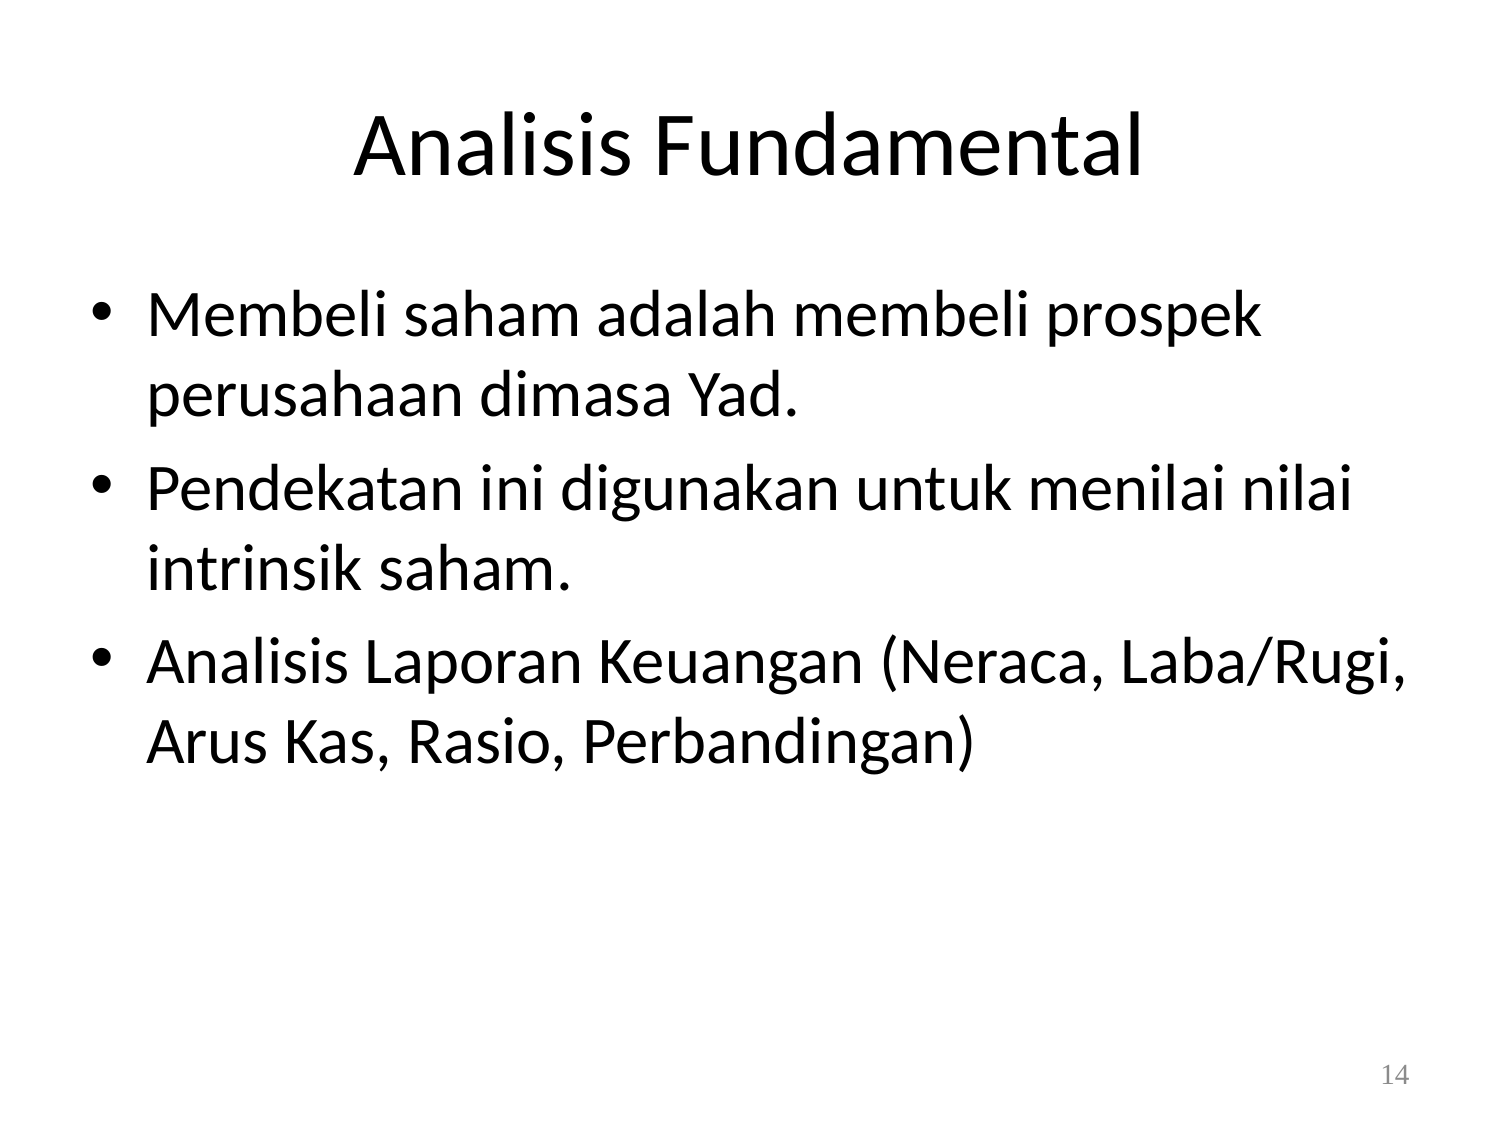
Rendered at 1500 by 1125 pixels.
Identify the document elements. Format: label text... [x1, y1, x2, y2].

list Membeli saham adalah membeli prospek perusahaan dimasa Yad. Pendekatan ini digunakan untuk menilai nilai intrinsik saham. Analisis Laporan Keuangan (Neraca, Laba/Rugi, Arus Kas, Rasio, Perbandingan) [75, 262, 1425, 1005]
slide_number 14 [1074, 1042, 1425, 1103]
title Analisis Fundamental [75, 45, 1425, 233]
